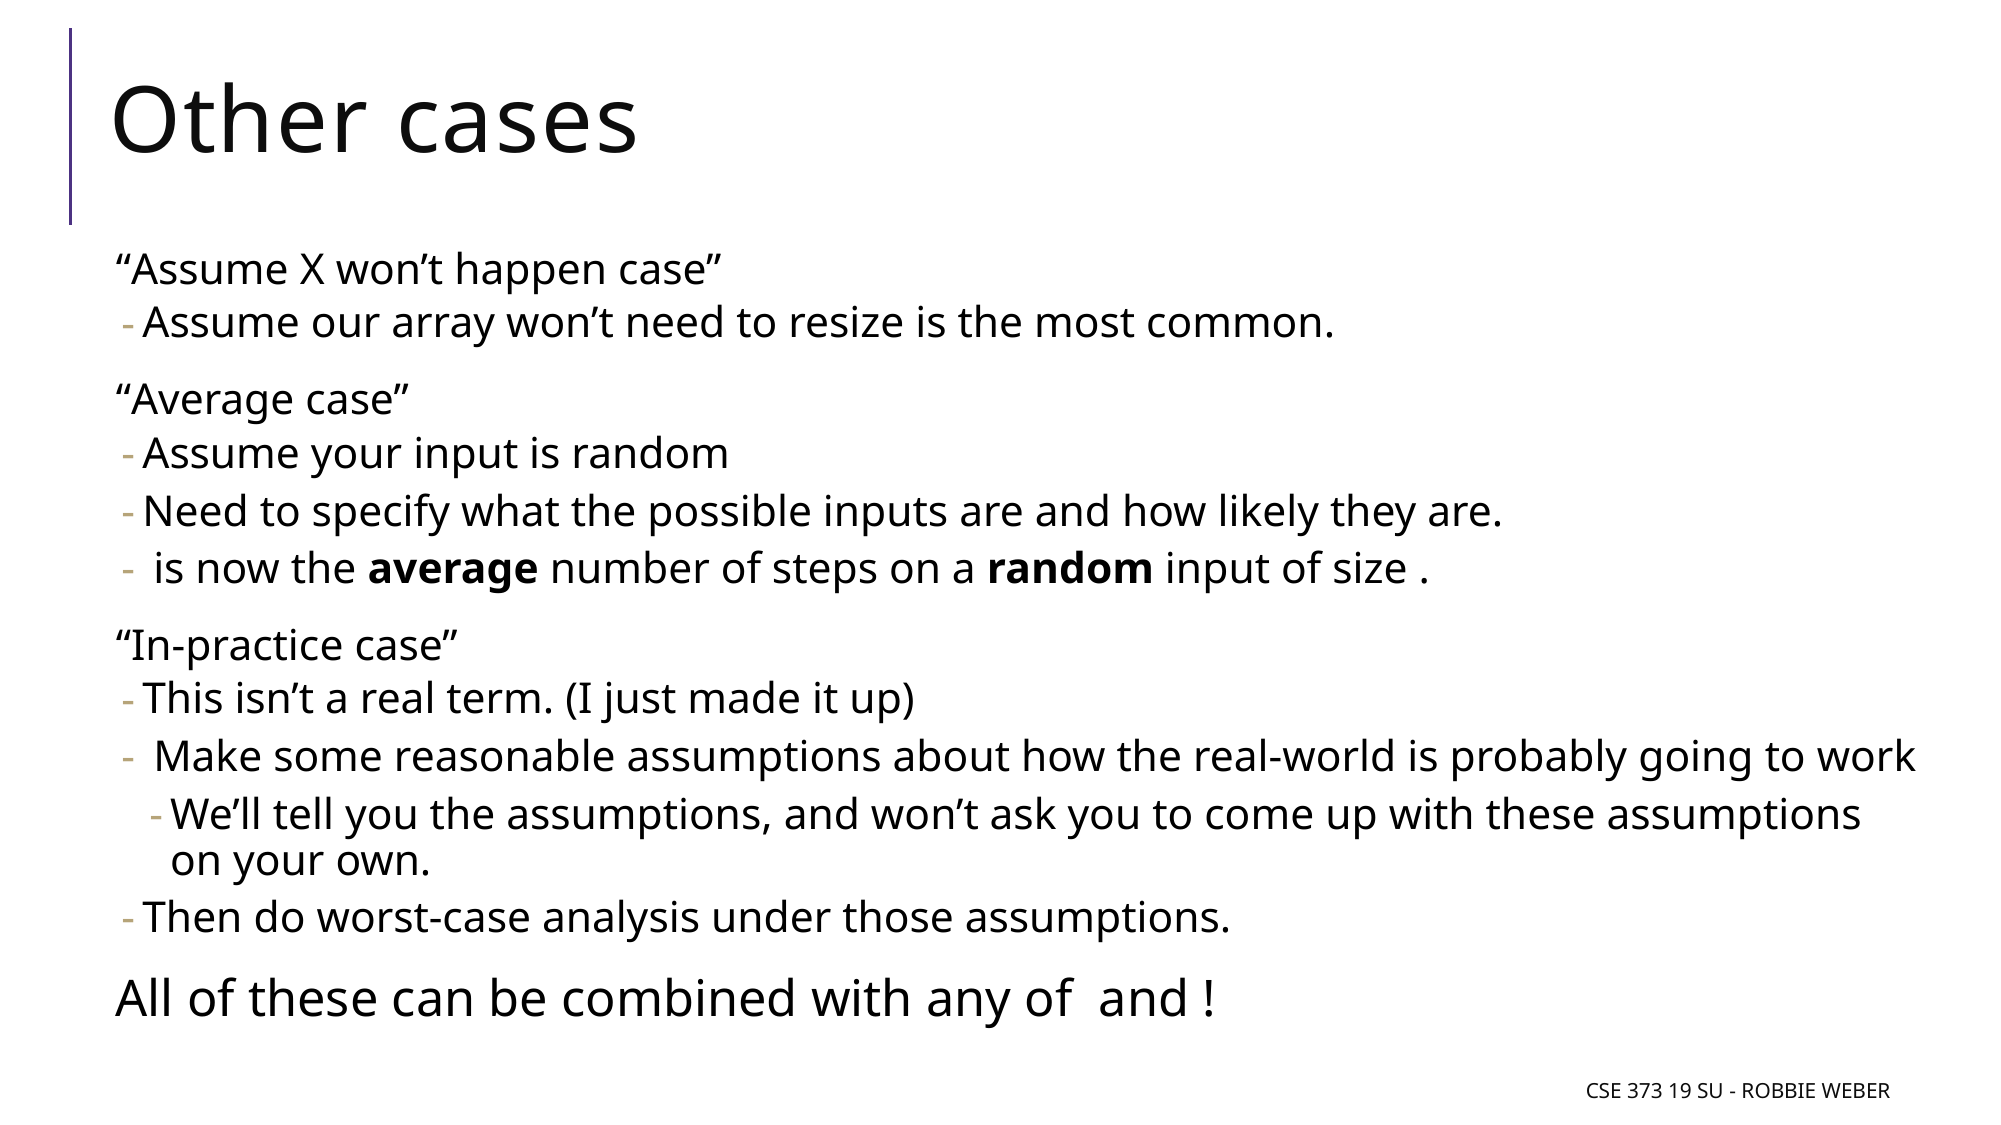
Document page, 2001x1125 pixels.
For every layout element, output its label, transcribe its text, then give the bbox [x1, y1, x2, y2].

footer CSE 373 19 Su - Robbie Weber [937, 1069, 1906, 1115]
title Other cases [94, 43, 1930, 210]
